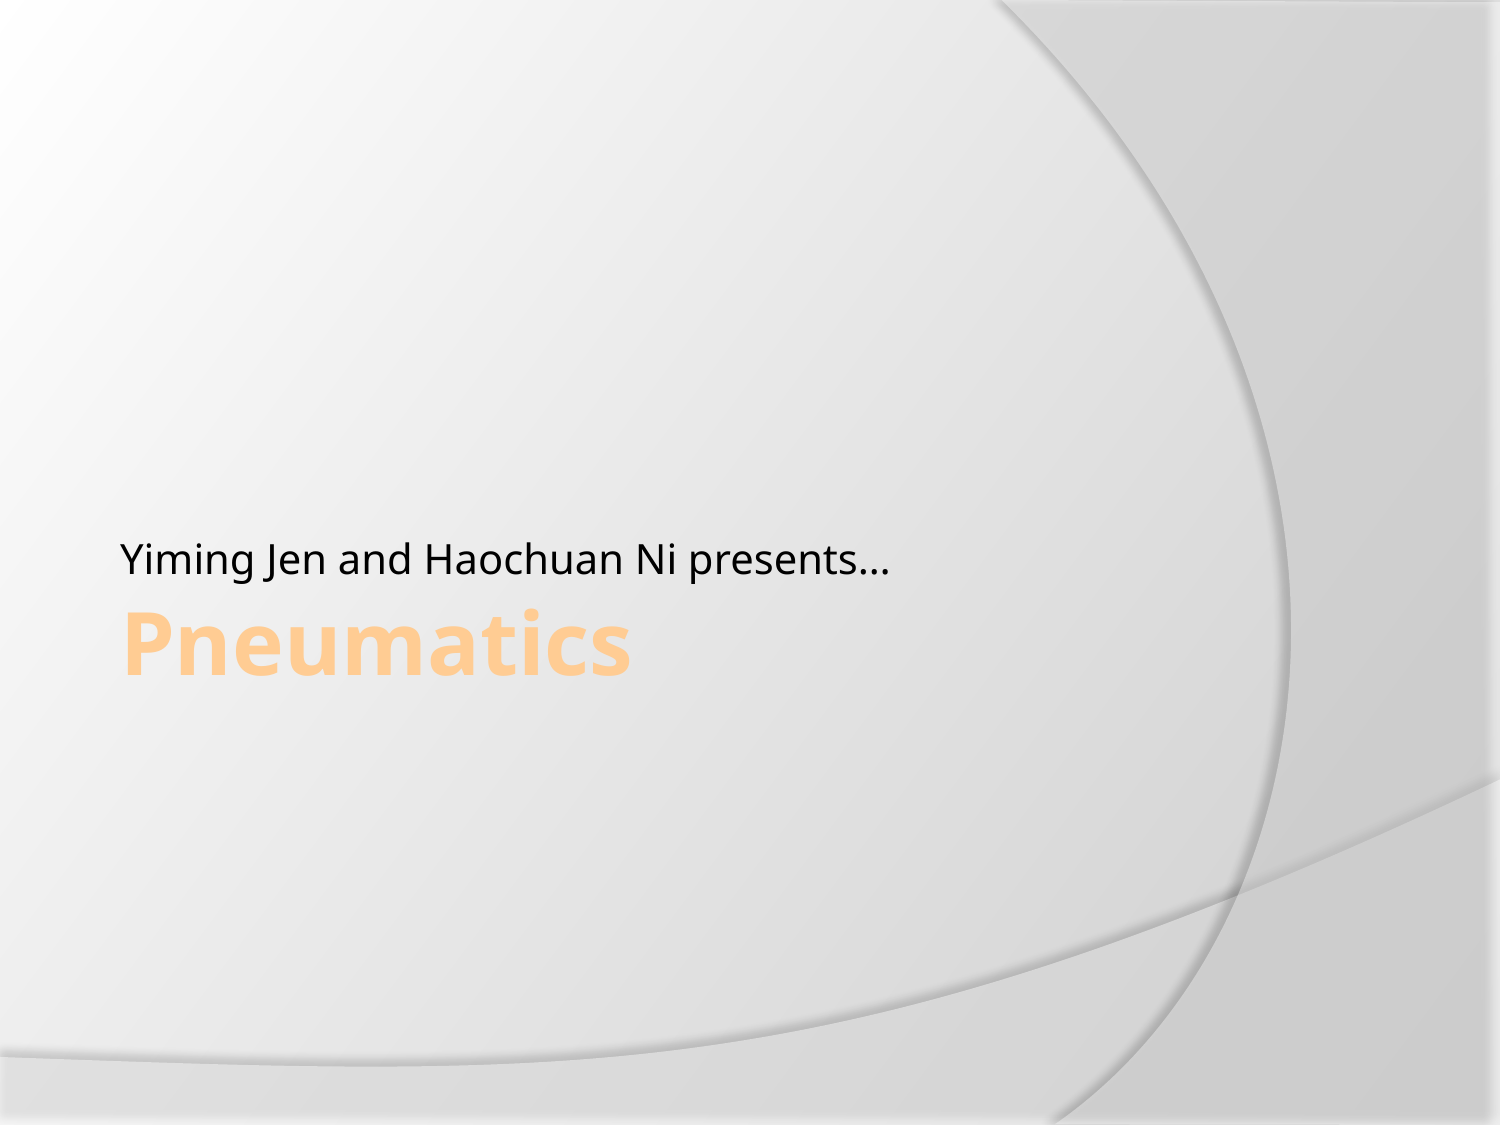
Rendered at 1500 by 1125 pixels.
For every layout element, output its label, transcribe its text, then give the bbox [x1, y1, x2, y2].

list Yiming Jen and Haochuan Ni presents… [112, 407, 1201, 584]
title Pneumatics [112, 587, 1201, 888]
